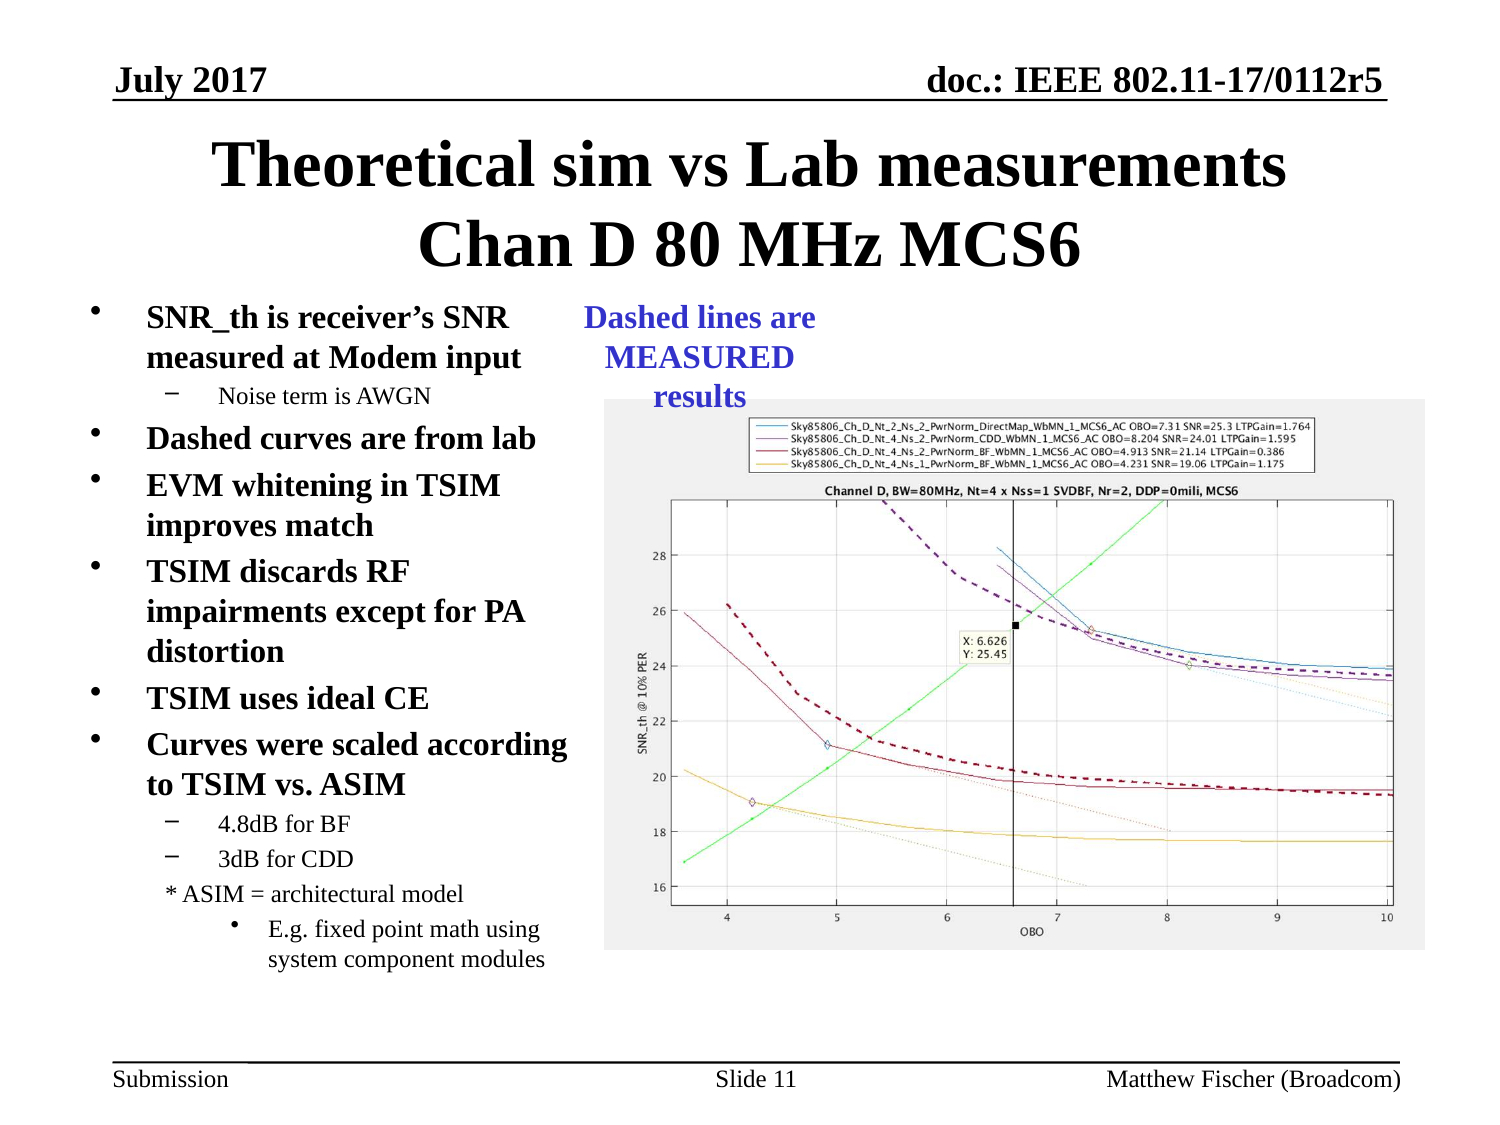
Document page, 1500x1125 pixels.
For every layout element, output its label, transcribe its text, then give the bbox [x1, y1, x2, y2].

title Theoretical sim vs Lab measurements Chan D 80 MHz MCS6 [112, 112, 1388, 288]
footer Matthew Fischer (Broadcom) [1102, 1061, 1402, 1093]
slide_number Slide 11 [712, 1061, 800, 1093]
picture [603, 399, 1426, 951]
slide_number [114, 54, 274, 101]
text_box Dashed lines are MEASURED results [562, 287, 838, 422]
text_box SNR_th is receiver’s SNR measured at Modem input Noise term is AWGN Dashed curves are from lab EVM whitening in TSIM improves match TSIM discards RF impairments except for PA distortion TSIM uses ideal CE Curves were scaled according to TSIM vs. ASIM 4.8dB for BF 3dB for CDD * ASIM = architectural model E.g. fixed point math using system component modules [74, 287, 604, 993]
